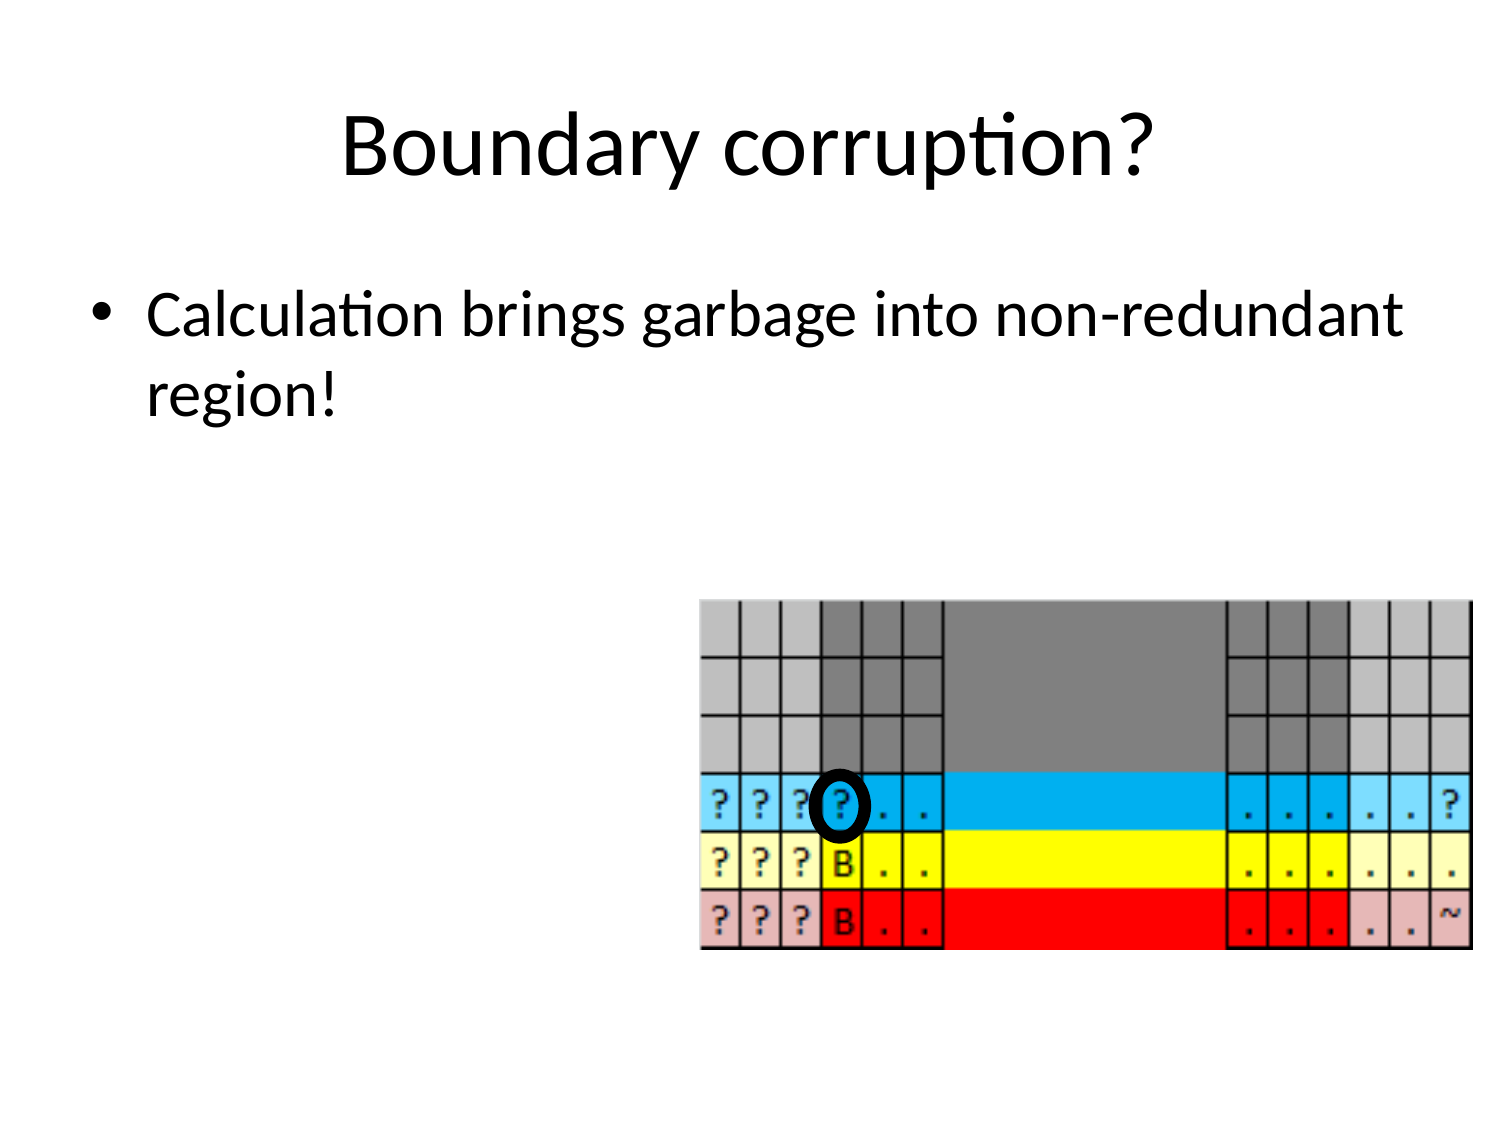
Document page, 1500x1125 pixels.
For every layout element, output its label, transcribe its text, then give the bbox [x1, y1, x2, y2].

picture [699, 599, 1473, 951]
list Calculation brings garbage into non-redundant region! [75, 262, 1425, 1005]
title Boundary corruption? [75, 45, 1425, 233]
